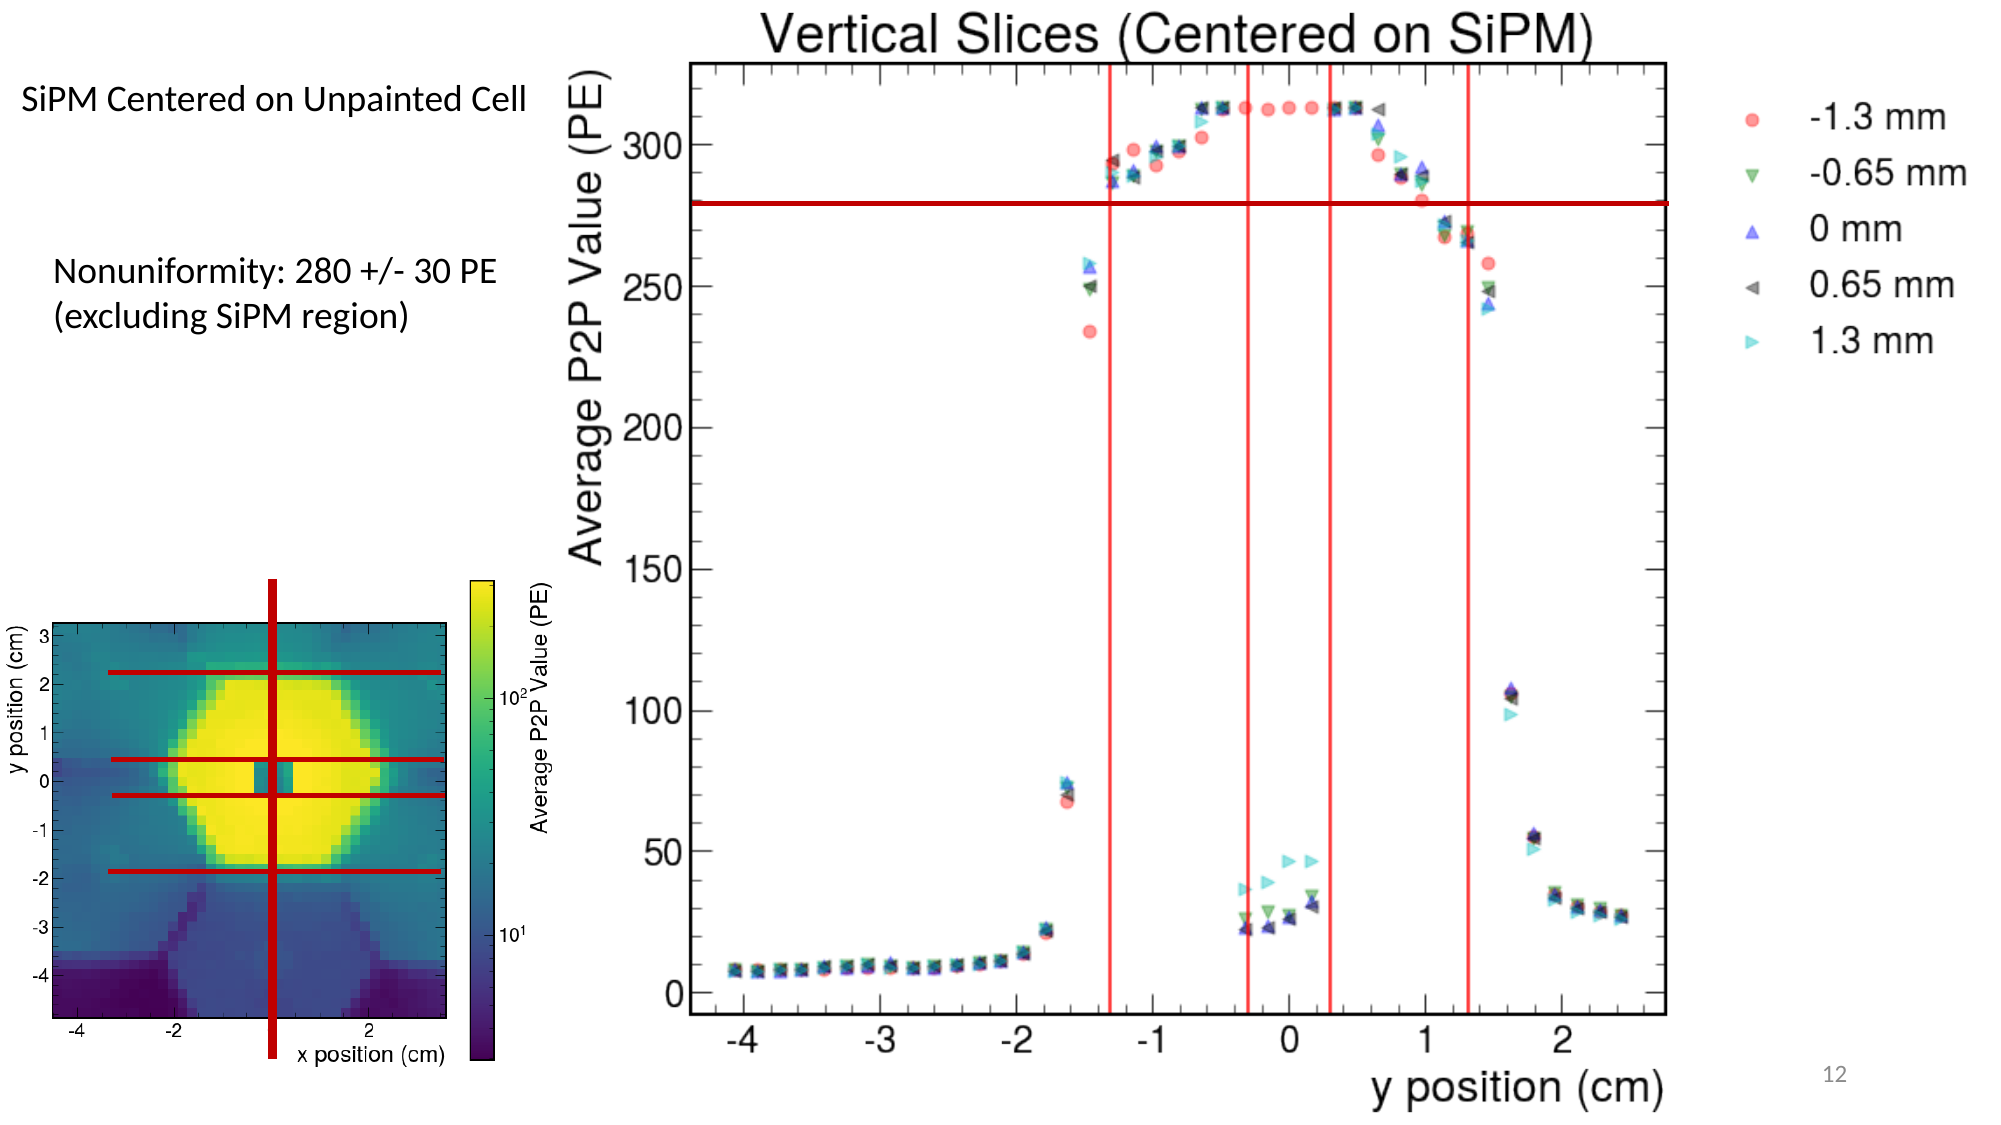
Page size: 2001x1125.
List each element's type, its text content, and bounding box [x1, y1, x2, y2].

picture [0, 0, 2000, 1125]
text_box Nonuniformity: 280 +/- 30 PE (excluding SiPM region) [38, 239, 515, 344]
text_box SiPM Centered on Unpainted Cell [6, 66, 543, 127]
